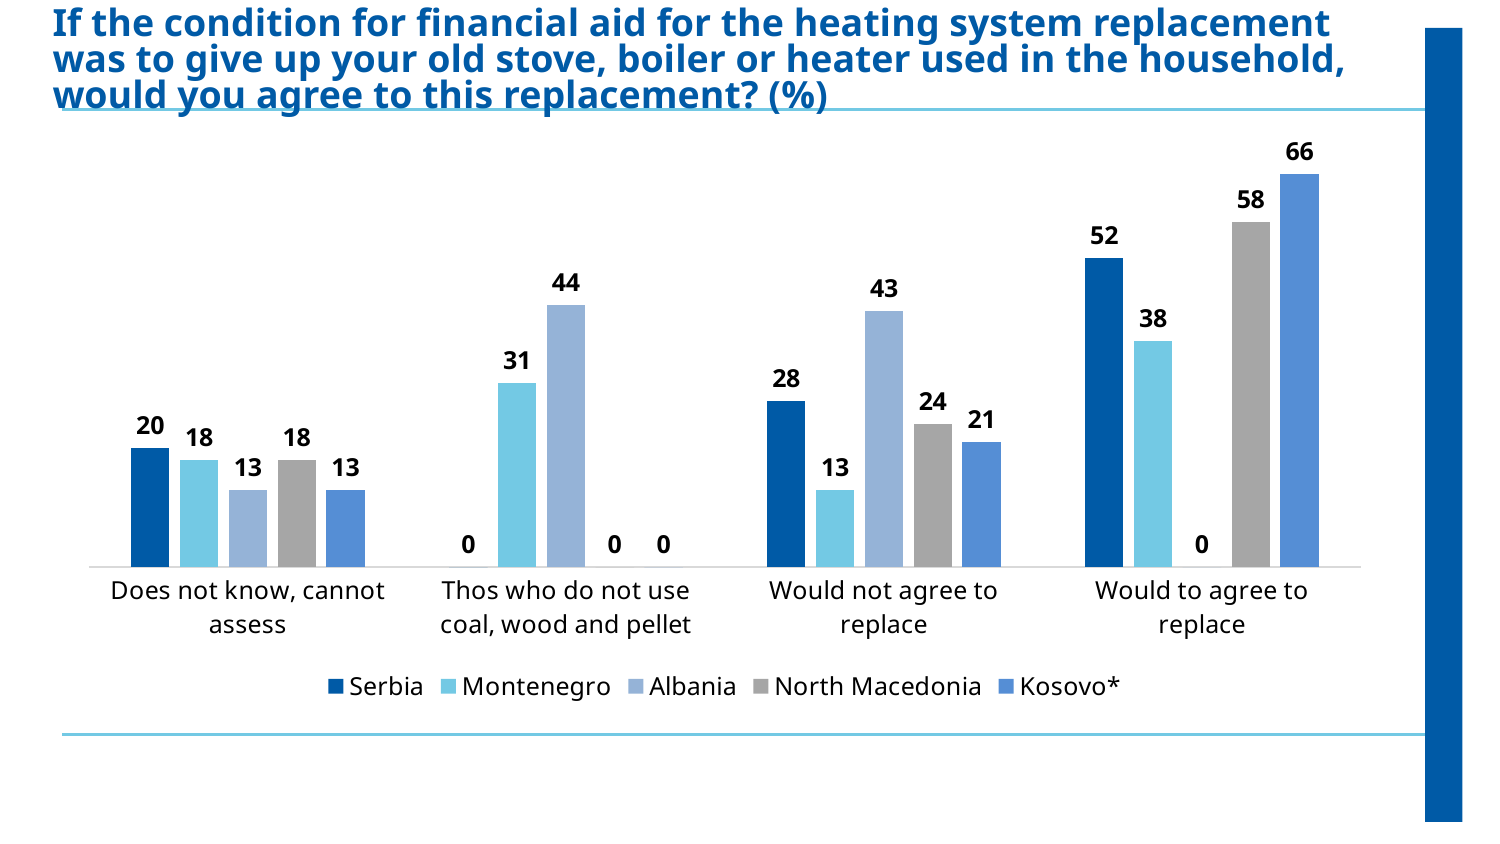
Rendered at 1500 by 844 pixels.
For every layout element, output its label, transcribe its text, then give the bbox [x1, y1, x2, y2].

title If the condition for financial aid for the heating system replacement was to give up your old stove, boiler or heater used in the household, would you agree to this replacement? (%) [37, 34, 1425, 90]
chart [62, 134, 1388, 710]
